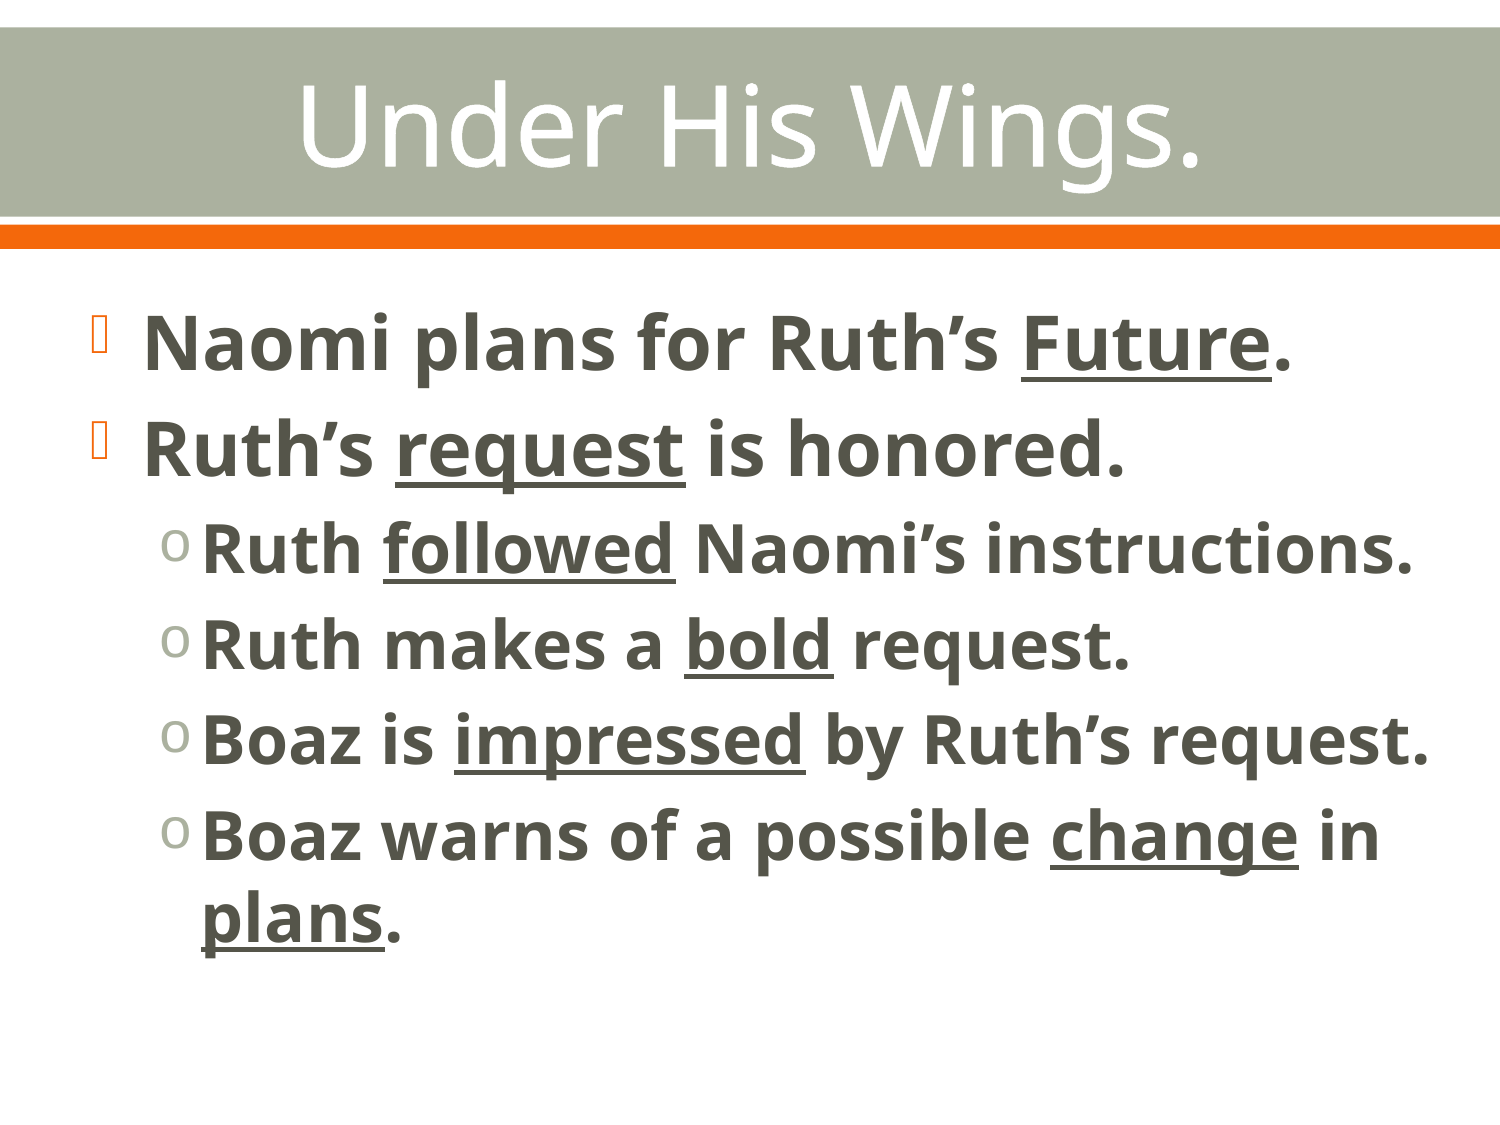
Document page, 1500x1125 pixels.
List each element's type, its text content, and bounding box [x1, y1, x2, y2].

title Under His Wings. [75, 29, 1425, 213]
list Naomi plans for Ruth’s Future. Ruth’s request is honored. Ruth followed Naomi’s instructions. Ruth makes a bold request. Boaz is impressed by Ruth’s request. Boaz warns of a possible change in plans. [75, 287, 1463, 1113]
